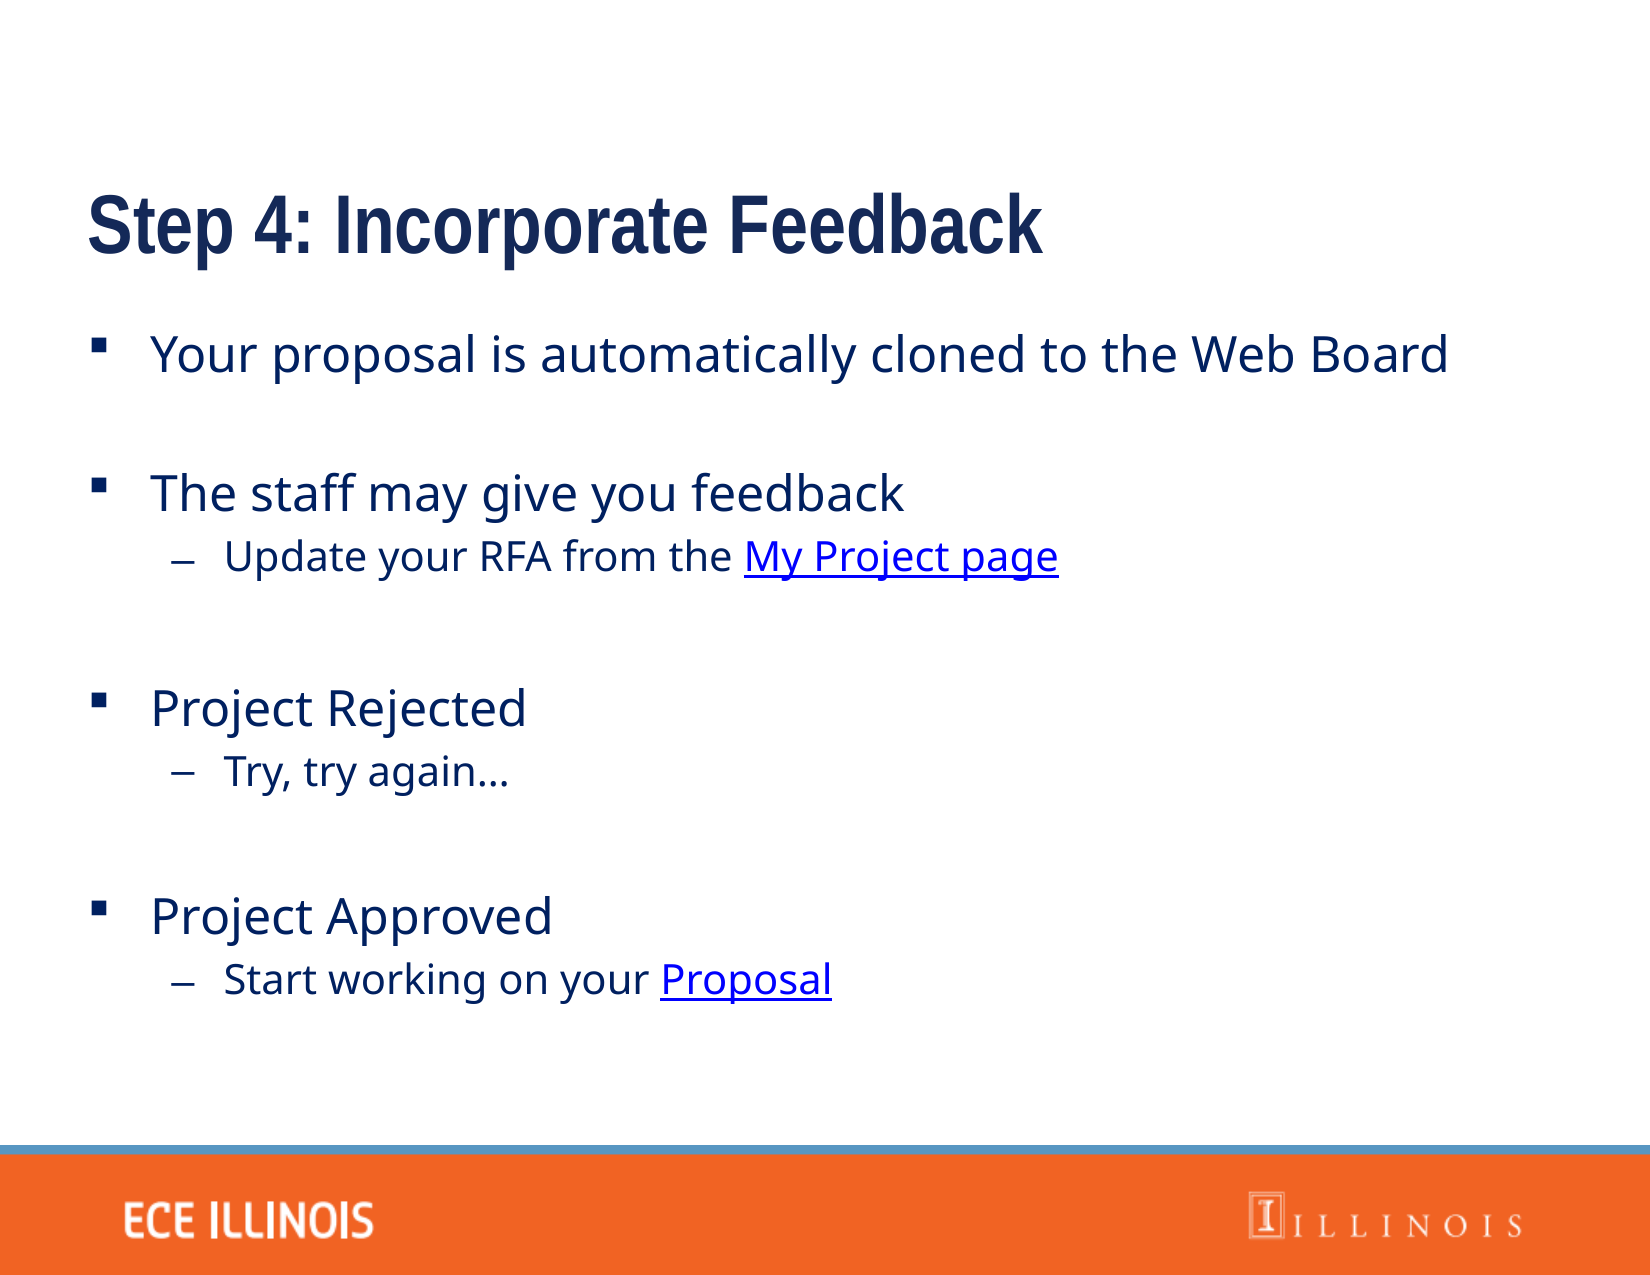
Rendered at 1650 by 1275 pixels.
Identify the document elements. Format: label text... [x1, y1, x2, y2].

list Step 4: Incorporate Feedback [72, 162, 1590, 285]
list Your proposal is automatically cloned to the Web Board The staff may give you feedback Update your RFA from the My Project page Project Rejected Try, try again… Project Approved Start working on your Proposal [72, 314, 1590, 1107]
